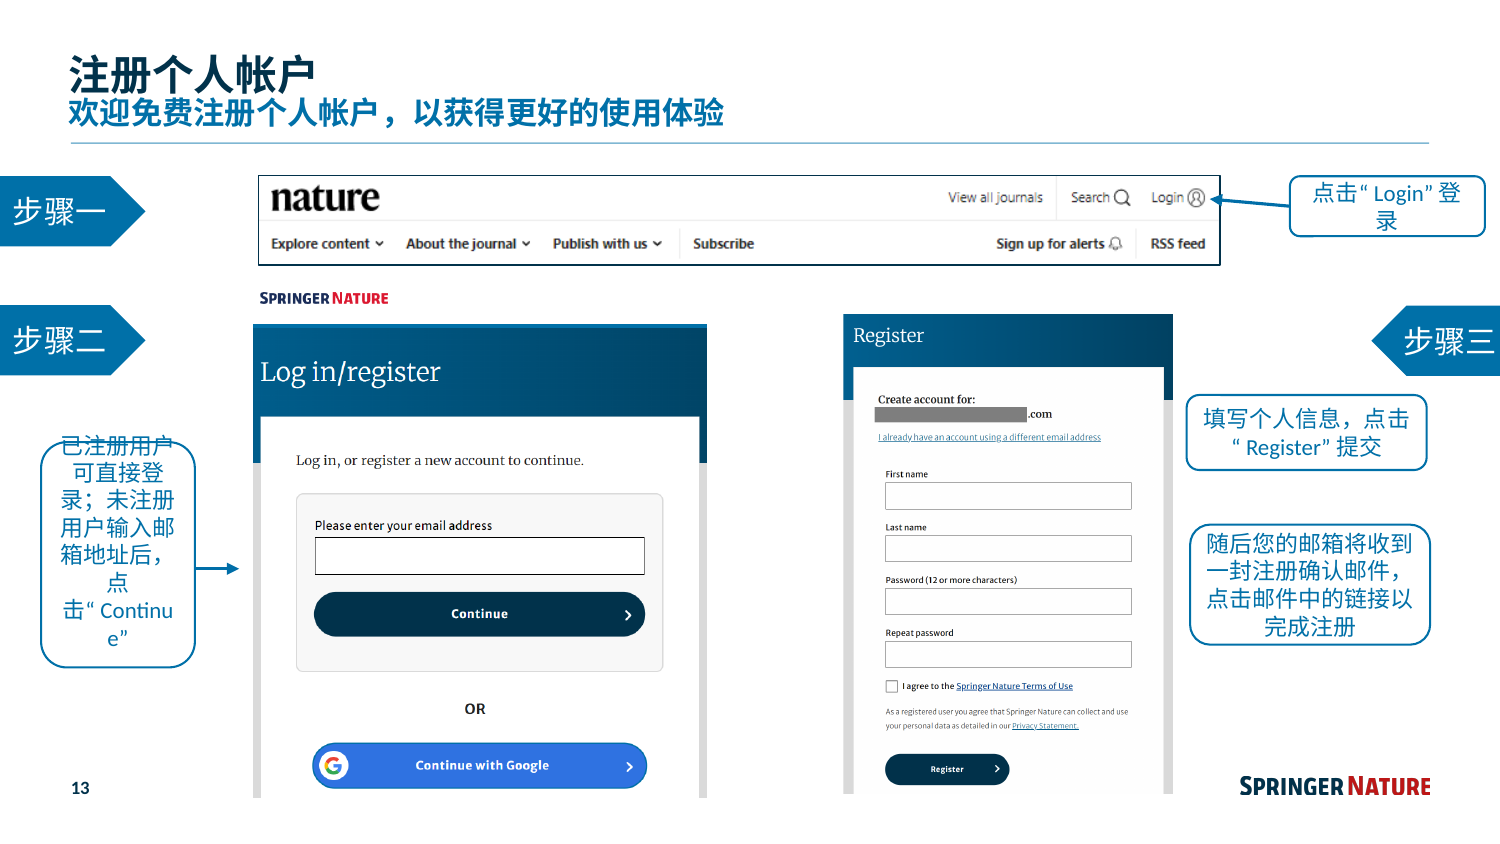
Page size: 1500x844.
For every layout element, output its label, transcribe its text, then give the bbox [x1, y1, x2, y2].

text_box 步骤三 [1371, 305, 1500, 376]
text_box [1209, 198, 1291, 207]
picture [253, 285, 707, 323]
text_box 随后您的邮箱将收到一封注册确认邮件，点击邮件中的链接以完成注册 [1190, 524, 1431, 645]
text_box 步骤二 [0, 305, 146, 376]
picture [1245, 776, 1430, 795]
picture [409, 367, 415, 379]
text_box 已注册用户可直接登录；未注册用户输入邮箱地址后，点击“Continue” [41, 442, 195, 668]
title 注册个人帐户 [68, 46, 1431, 92]
picture [293, 368, 299, 380]
picture [1240, 785, 1247, 791]
text_box 填写个人信息，点击“Register”提交 [1186, 394, 1427, 471]
picture [843, 368, 1174, 794]
subtitle 欢迎免费注册个人帐户，以获得更好的使用体验 [68, 93, 1431, 131]
picture [282, 367, 289, 377]
text_box 步骤一 [0, 176, 146, 247]
text_box 点击“Login”登录 [1289, 176, 1485, 237]
picture [253, 417, 707, 798]
picture [431, 367, 435, 380]
picture [260, 177, 1218, 263]
